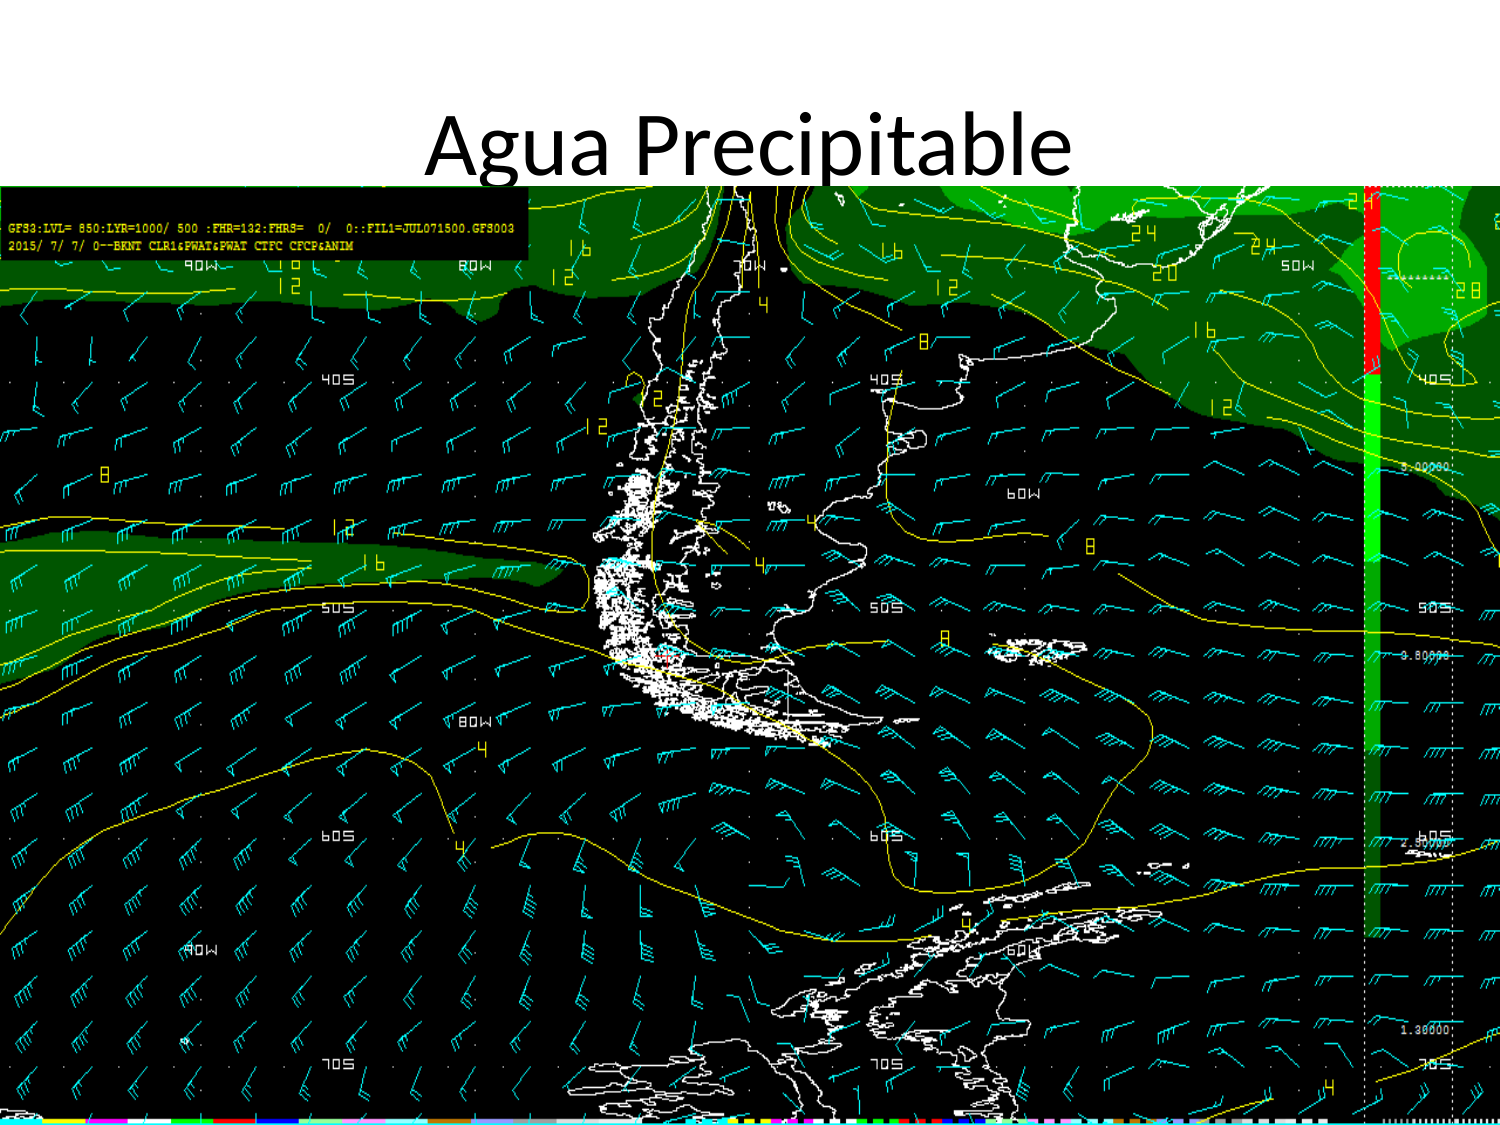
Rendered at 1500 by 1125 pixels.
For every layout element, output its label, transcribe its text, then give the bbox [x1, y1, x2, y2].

title Agua Precipitable [75, 45, 1425, 184]
picture [0, 186, 1500, 1125]
